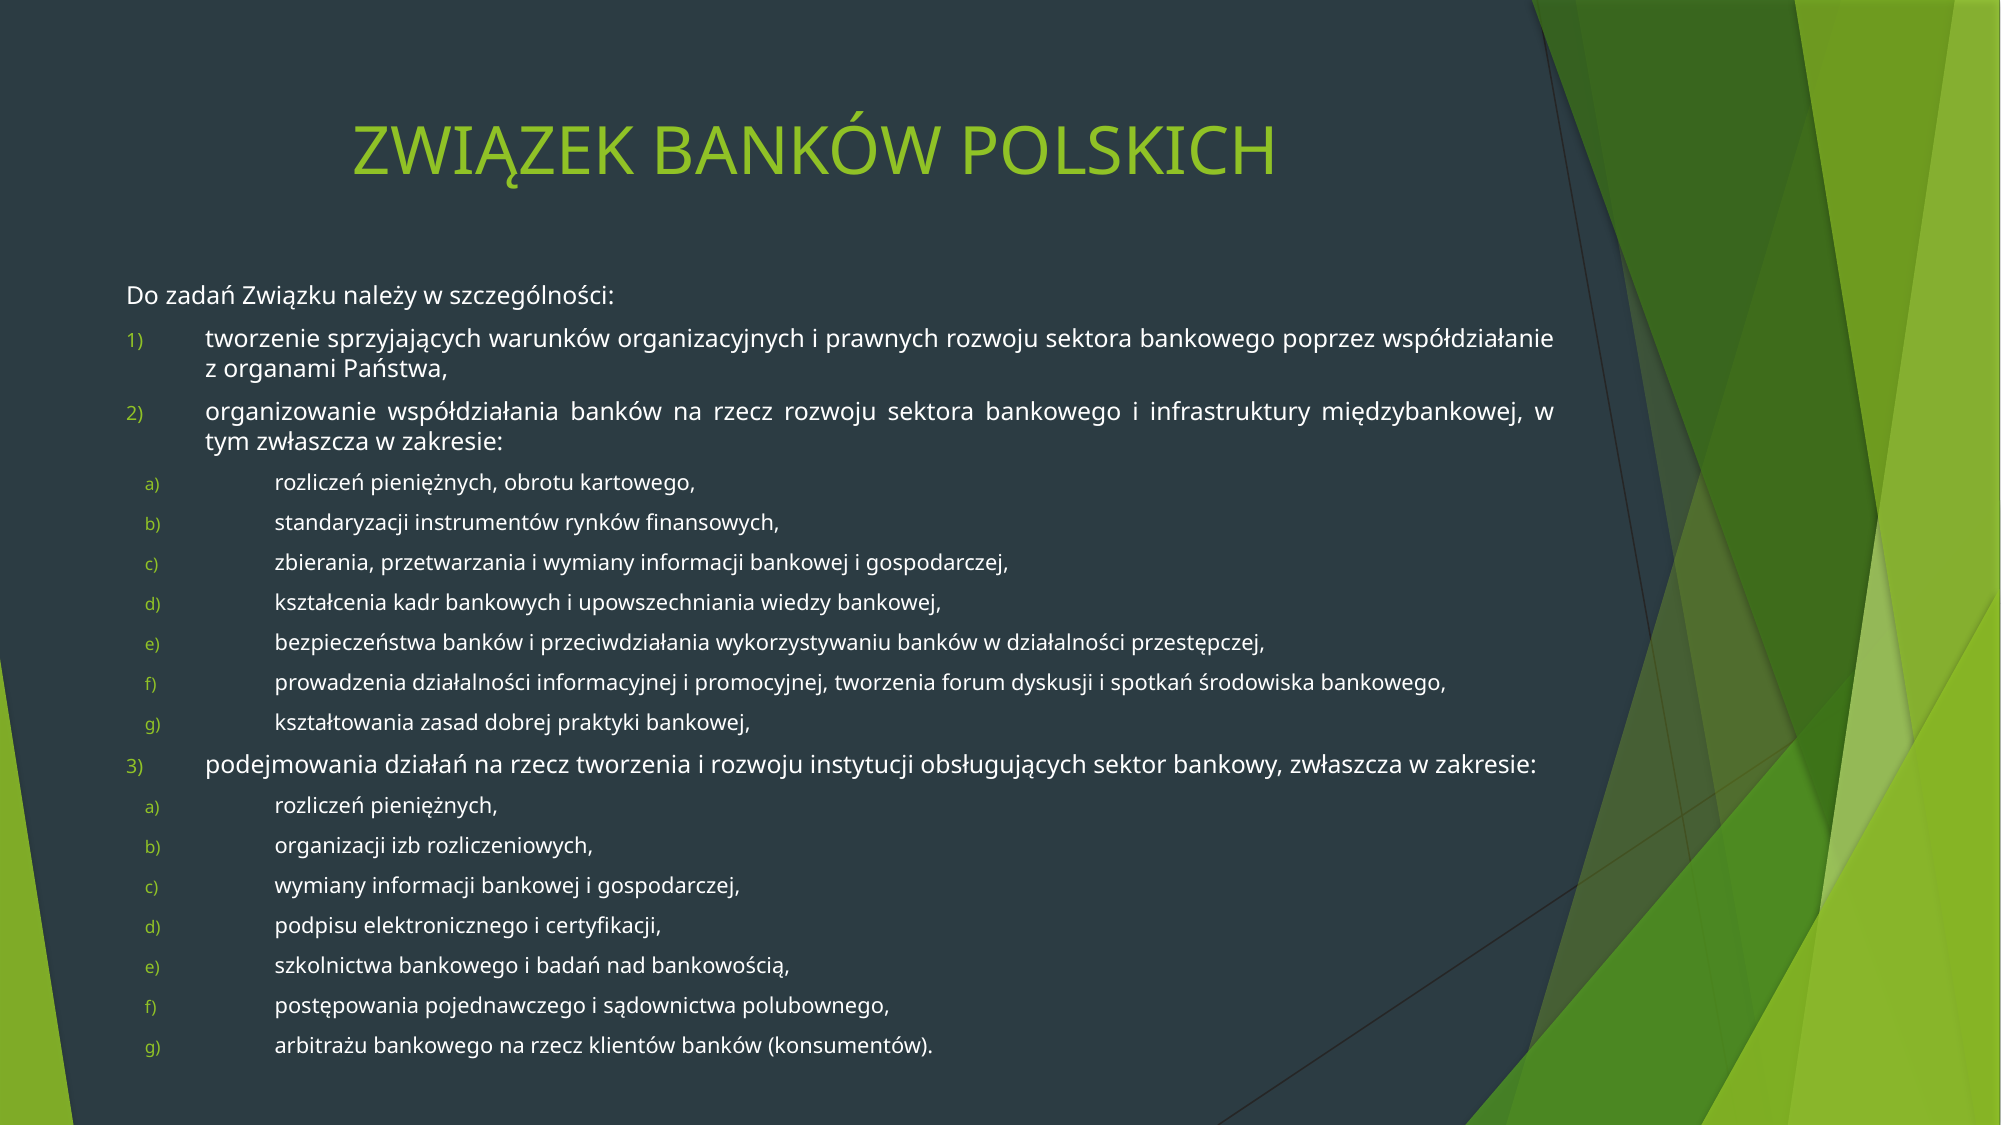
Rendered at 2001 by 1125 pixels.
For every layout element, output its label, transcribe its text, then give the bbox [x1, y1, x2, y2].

title ZWIĄZEK BANKÓW POLSKICH [111, 99, 1522, 271]
list Do zadań Związku należy w szczególności: tworzenie sprzyjających warunków organizacyjnych i prawnych rozwoju sektora bankowego poprzez współdziałanie z organami Państwa, organizowanie współdziałania banków na rzecz rozwoju sektora bankowego i infrastruktury międzybankowej, w tym zwłaszcza w zakresie: rozliczeń pieniężnych, obrotu kartowego, standaryzacji instrumentów rynków finansowych, zbierania, przetwarzania i wymiany informacji bankowej i gospodarczej, kształcenia kadr bankowych i upowszechniania wiedzy bankowej, bezpieczeństwa banków i przeciwdziałania wykorzystywaniu banków w działalności przestępczej, prowadzenia działalności informacyjnej i promocyjnej, tworzenia forum dyskusji i spotkań środowiska bankowego, kształtowania zasad dobrej praktyki bankowej, podejmowania działań na rzecz tworzenia i rozwoju instytucji obsługujących sektor bankowy, zwłaszcza w zakresie: rozliczeń pieniężnych, organizacji izb rozliczeniowych, wymiany informacji bankowej i gospodarczej, podpisu elektronicznego i certyfikacji, szkolnictwa bankowego i badań nad bankowością, postępowania pojednawczego i sądownictwa polubownego, arbitrażu bankowego na rzecz klientów banków (konsumentów). [111, 271, 1570, 1077]
